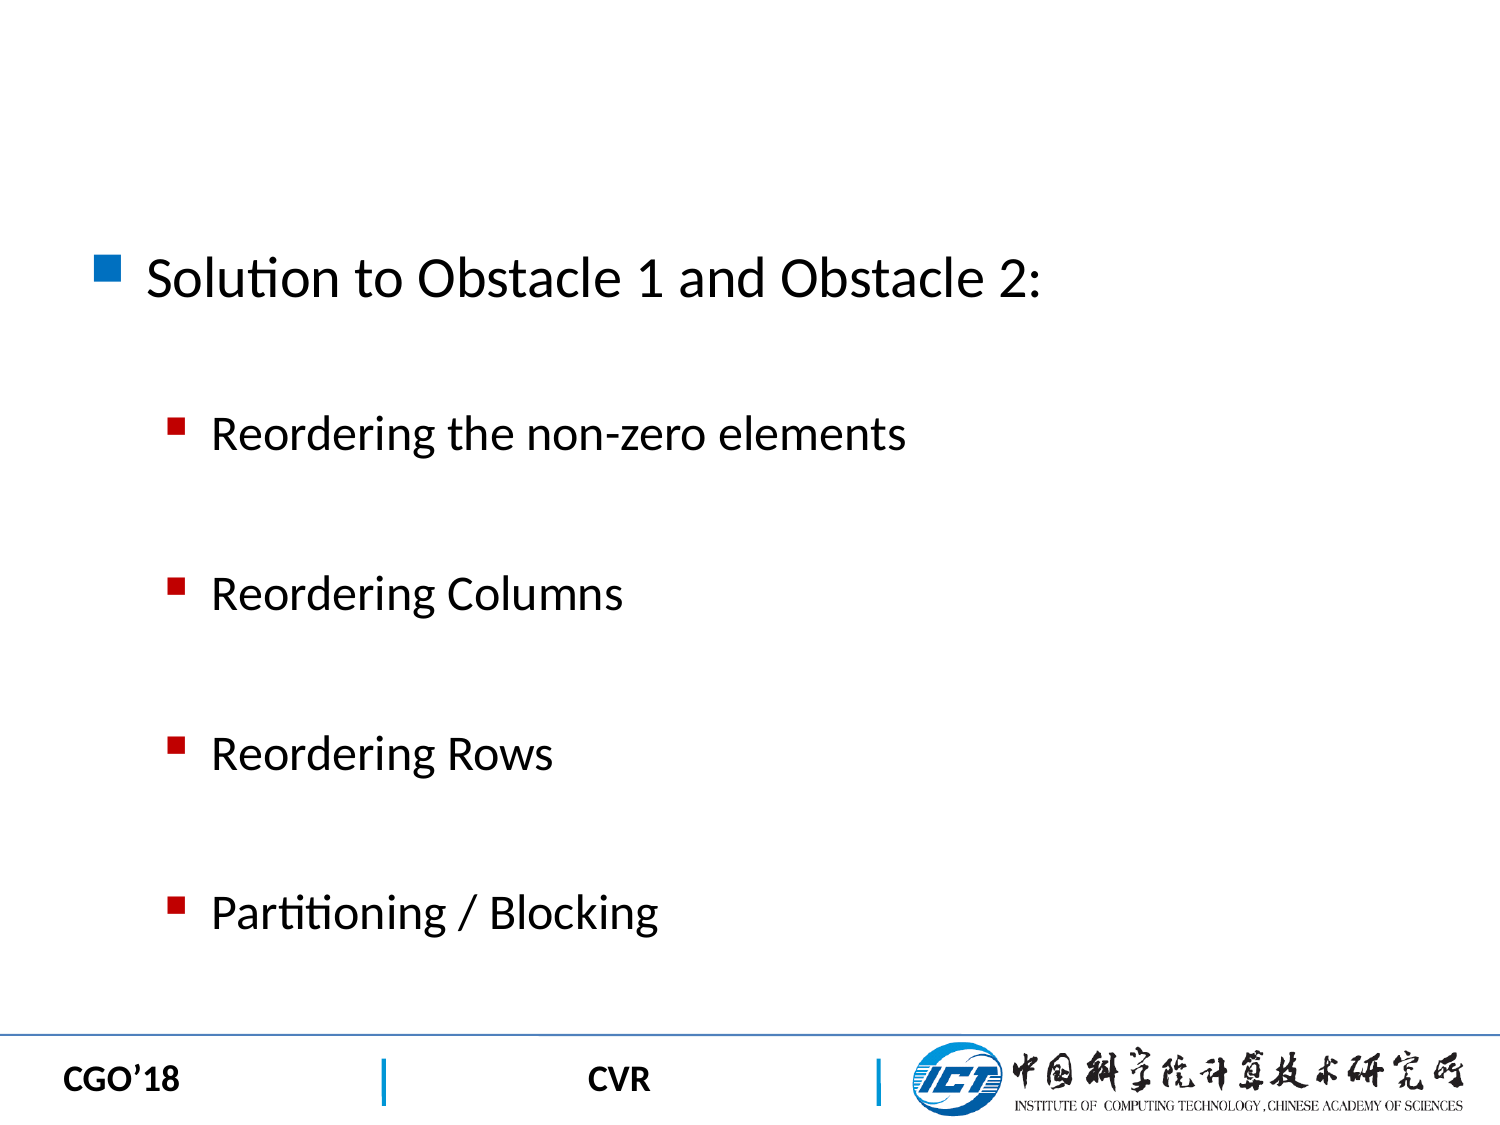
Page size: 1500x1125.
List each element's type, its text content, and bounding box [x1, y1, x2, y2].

list Solution to Obstacle 1 and Obstacle 2: Reordering the non-zero elements Reordering Columns Reordering Rows Partitioning / Blocking [74, 231, 1426, 1006]
picture [909, 1040, 1471, 1118]
